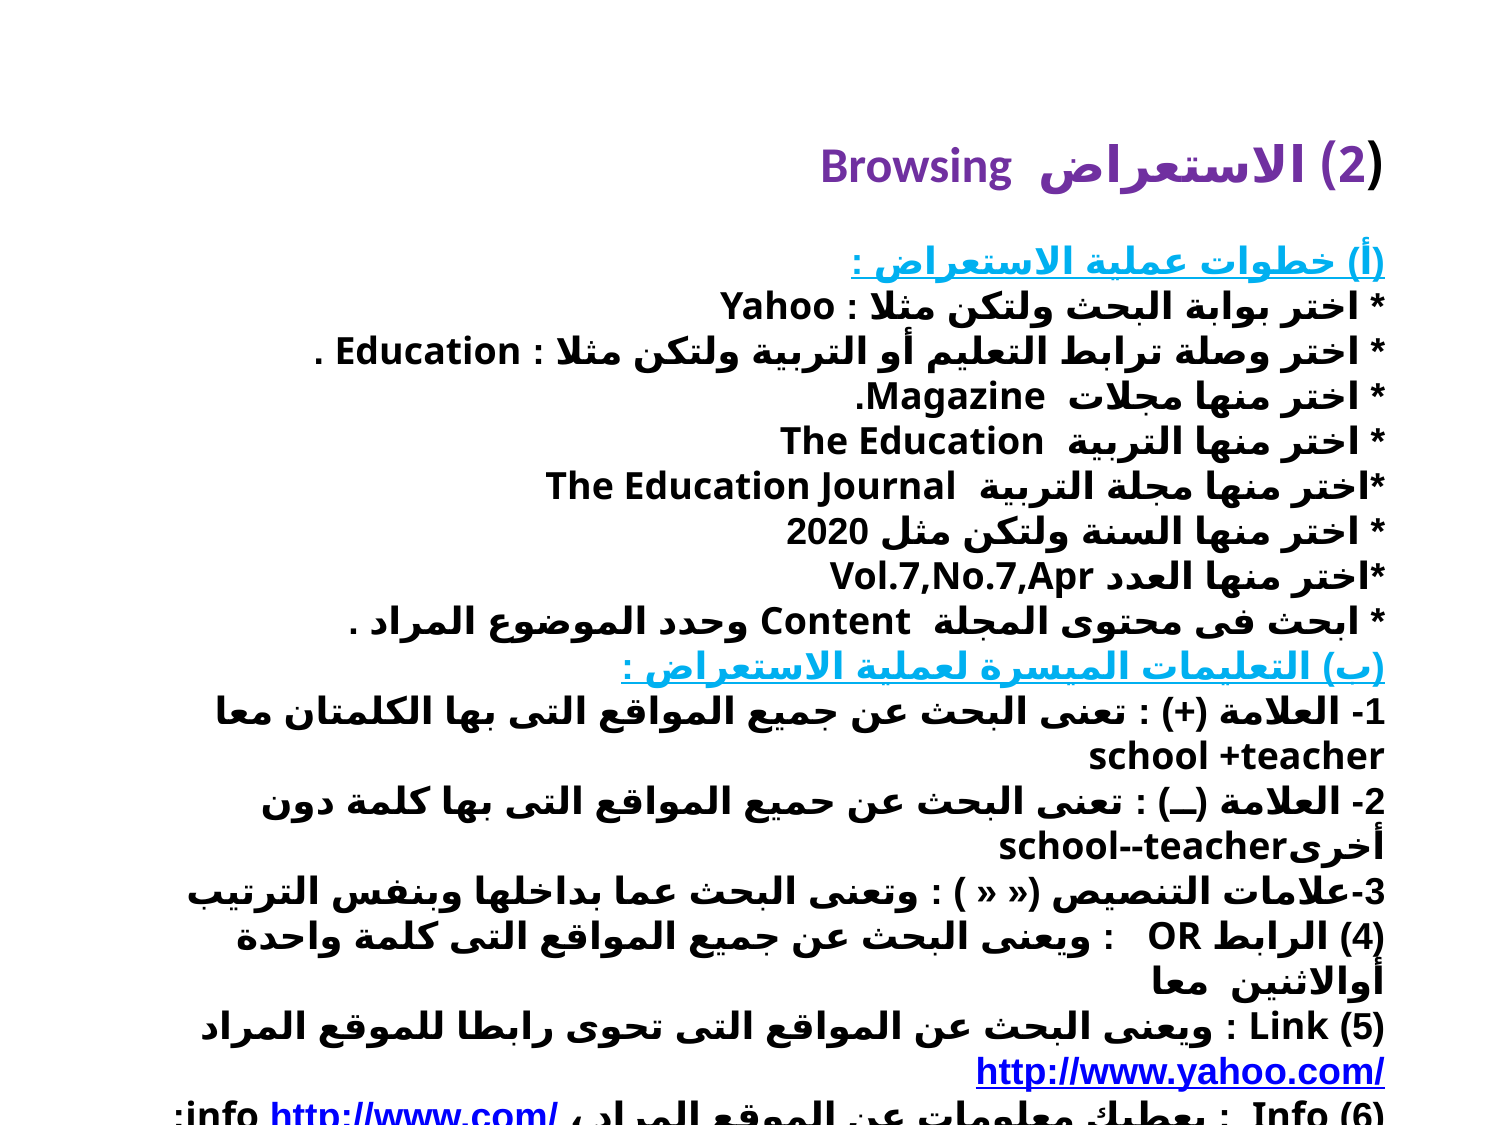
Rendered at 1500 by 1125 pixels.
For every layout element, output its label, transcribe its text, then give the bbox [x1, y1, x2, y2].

text_box (2) الاستعراض Browsing وتبحث عن المرجع بنفسك ، (أ) خطوات عملية الاستعراض : * اختر بوابة البحث ولتكن مثلا : Yahoo * اختر وصلة ترابط التعليم أو التربية ولتكن مثلا : Education . * اختر منها مجلات Magazine. * اختر منها التربية The Education *اختر منها مجلة التربية The Education Journal * اختر منها السنة ولتكن مثل 2020 *اختر منها العدد Vol.7,No.7,Apr * ابحث فى محتوى المجلة Content وحدد الموضوع المراد . (ب) التعليمات الميسرة لعملية الاستعراض : 1- العلامة (+) : تعنى البحث عن جميع المواقع التى بها الكلمتان معا school +teacher 2- العلامة (ــ) : تعنى البحث عن حميع المواقع التى بها كلمة دون أخرىschool--teacher 3-علامات التنصيص (« « ) : وتعنى البحث عما بداخلها وبنفس الترتيب (4) الرابط OR : ويعنى البحث عن جميع المواقع التى كلمة واحدة أوالاثنين معا (5) Link : ويعنى البحث عن المواقع التى تحوى رابطا للموقع المراد http://www.yahoo.com/ (6) Info : يعطيك معلومات عن الموقع المراد ، http://www.com/ info: [75, 124, 1400, 1125]
